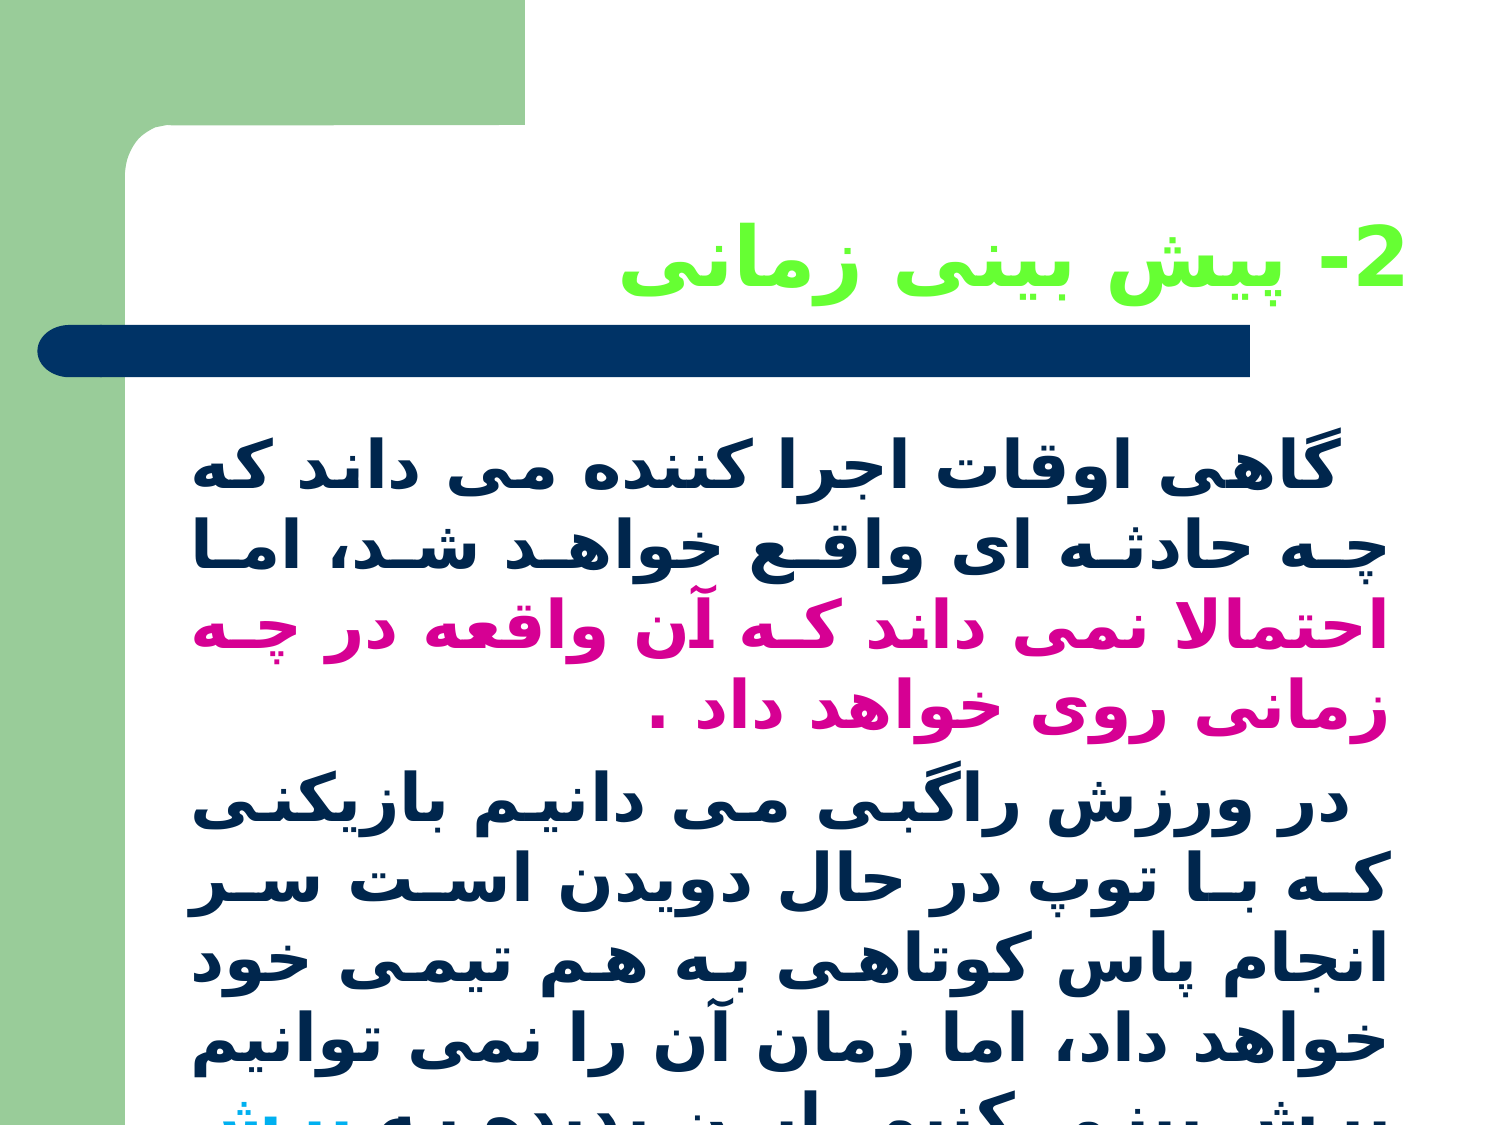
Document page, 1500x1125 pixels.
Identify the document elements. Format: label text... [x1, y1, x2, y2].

list گاهی اوقات اجرا کننده می داند که چه حادثه ای واقع خواهد شد، اما احتمالا نمی داند کـه آن واقعه در چـه زمانی روی خواهد داد . در ورزش راگبی می دانیم بازیکنی که با توپ در حال دویدن است سر انجام پاس کوتاهی به هم تیمی خود خواهد داد، اما زمان آن را نمی توانیم پیش بینی کنیم. ایـن پدیده به پیش بینی زمانی معروف است . [174, 413, 1463, 1026]
title 2- پیش بینی زمانی [124, 124, 1426, 313]
